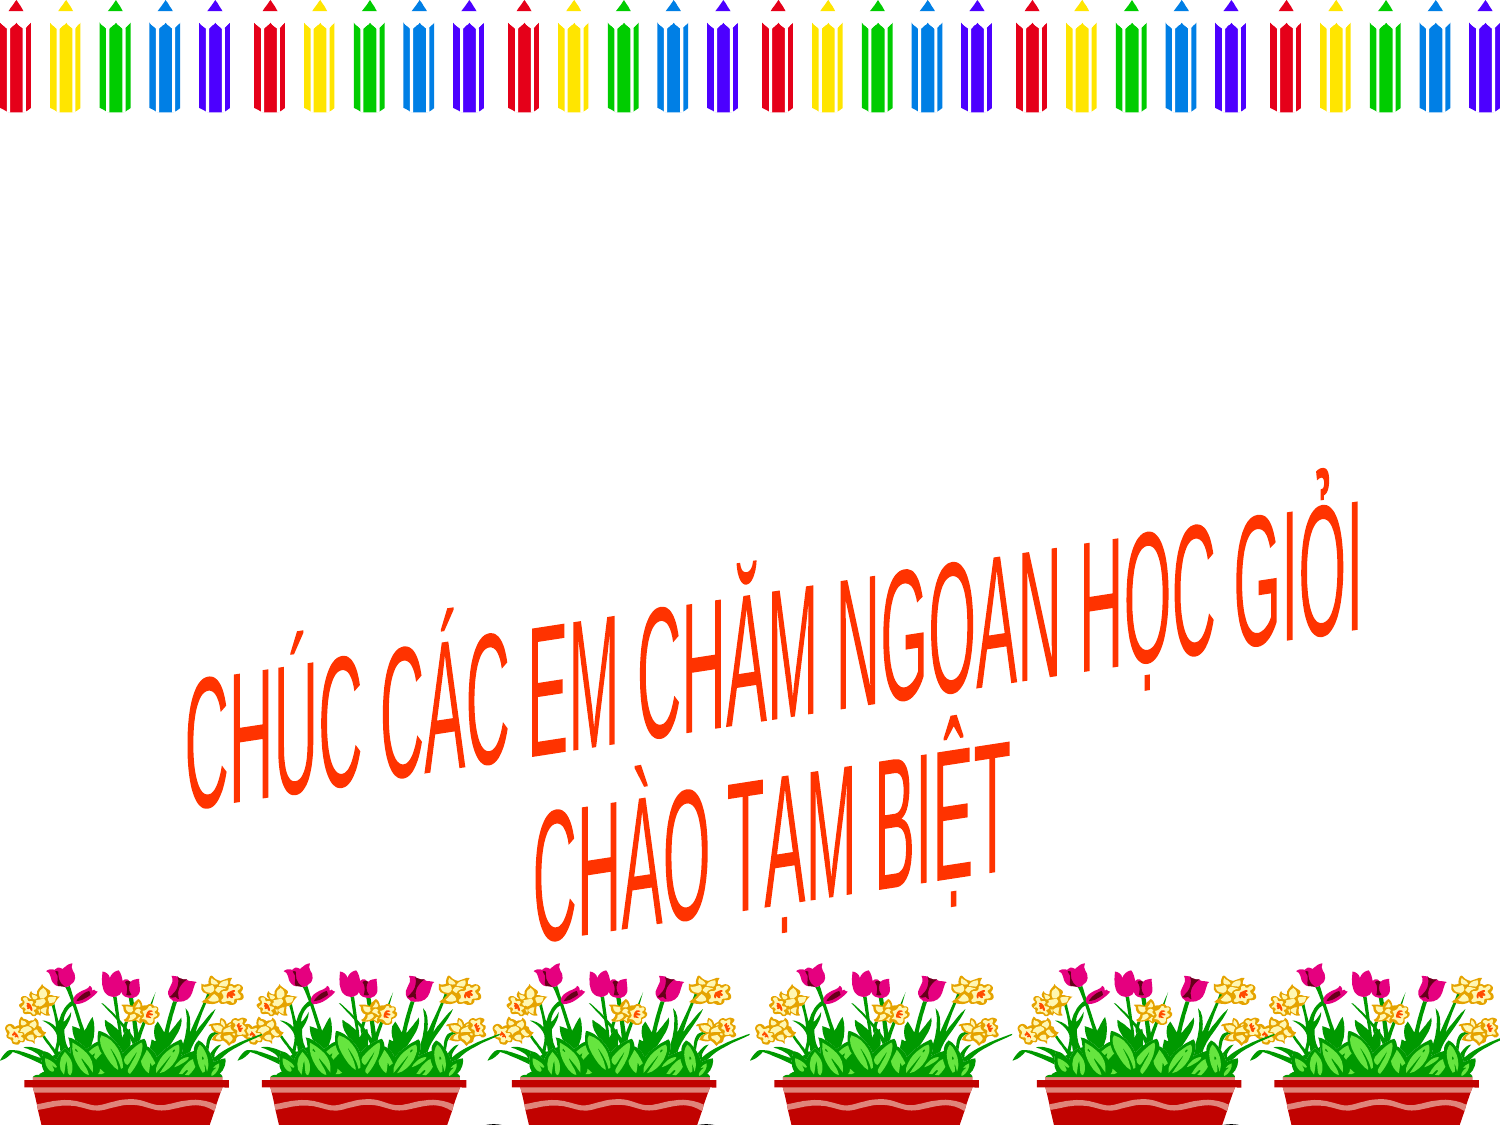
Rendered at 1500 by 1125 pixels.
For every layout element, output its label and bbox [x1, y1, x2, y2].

text_box [0, 0, 1500, 113]
text_box [0, 962, 1500, 1125]
